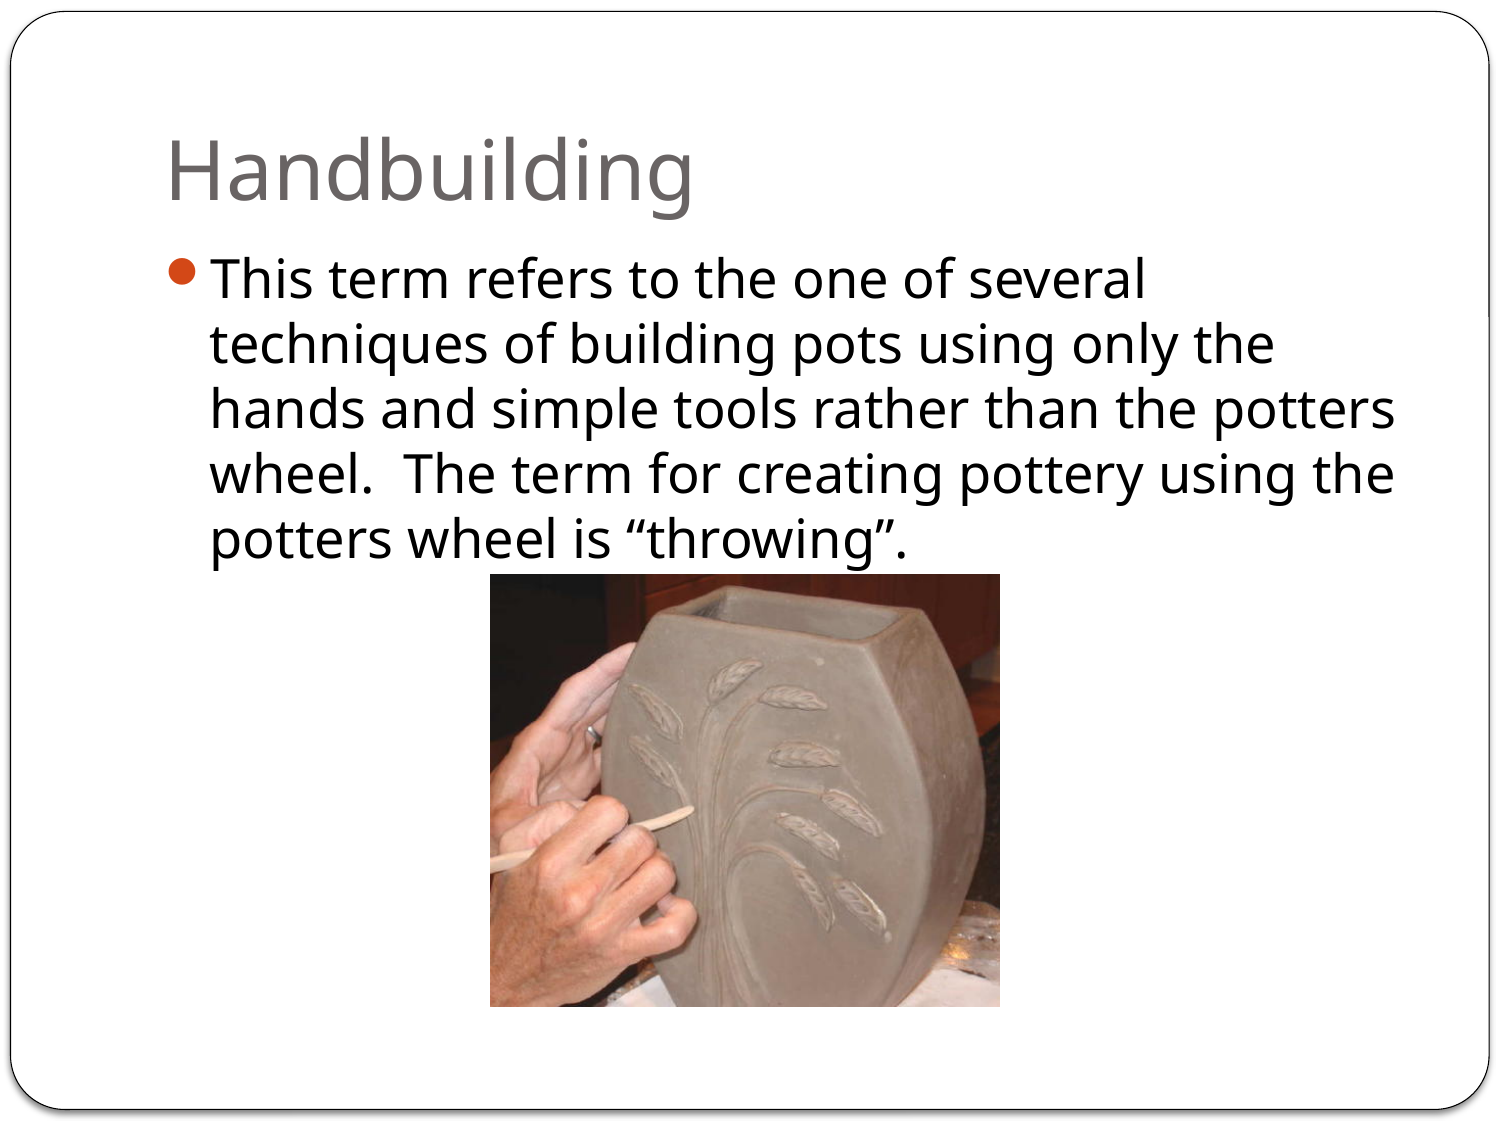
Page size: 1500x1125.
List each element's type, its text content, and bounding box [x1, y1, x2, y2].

list This term refers to the one of several techniques of building pots using only the hands and simple tools rather than the potters wheel. The term for creating pottery using the potters wheel is “throwing”. [150, 237, 1425, 988]
picture [489, 574, 1000, 1008]
title Handbuilding [150, 45, 1425, 233]
